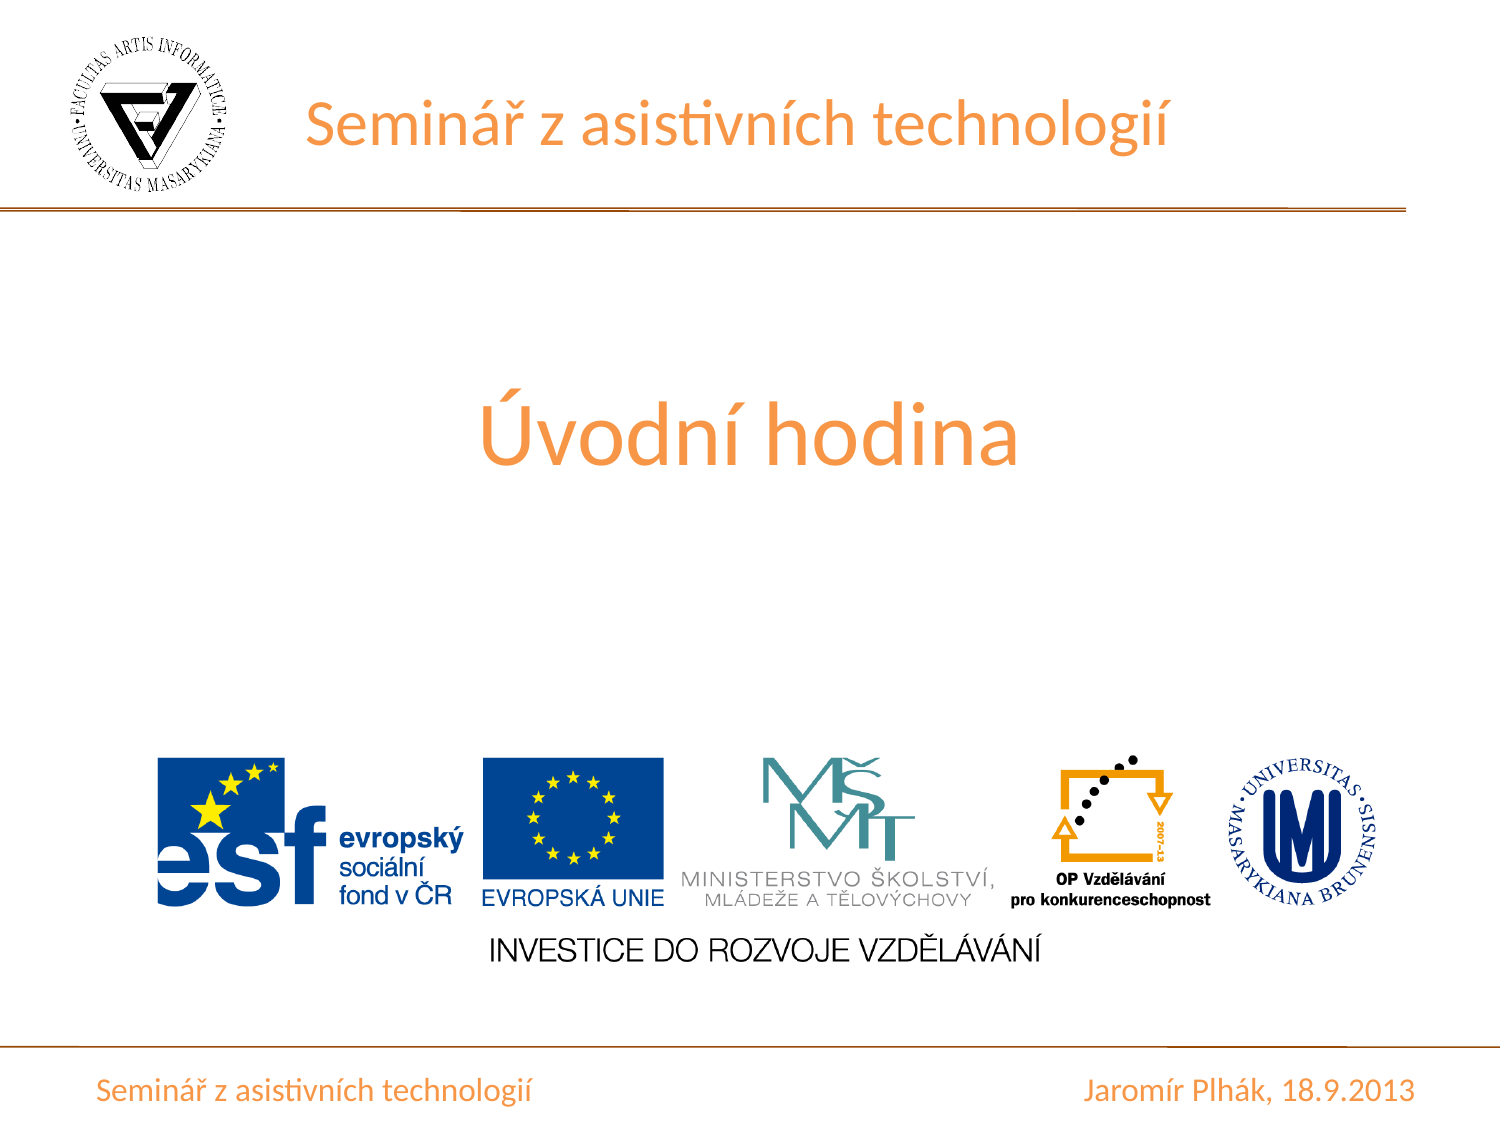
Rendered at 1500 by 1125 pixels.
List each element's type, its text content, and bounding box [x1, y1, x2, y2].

picture [139, 739, 1394, 980]
picture [70, 35, 231, 192]
title Úvodní hodina [112, 267, 1388, 591]
